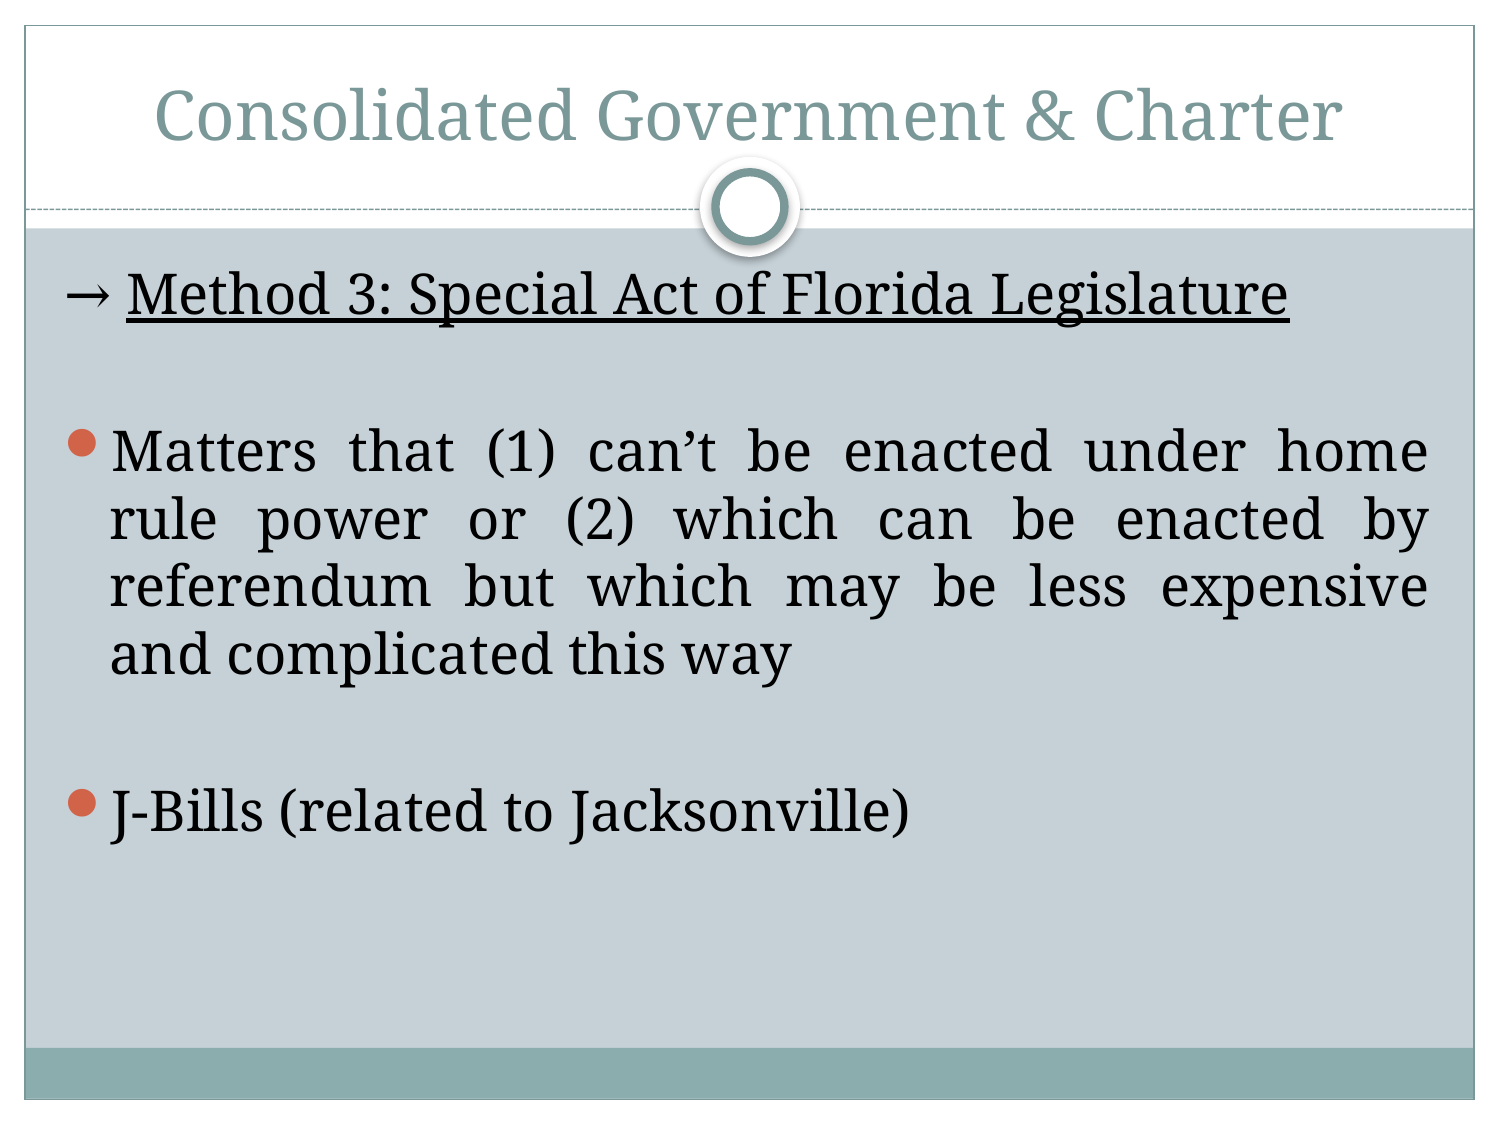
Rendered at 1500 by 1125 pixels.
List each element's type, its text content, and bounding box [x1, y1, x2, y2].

list → Method 3: Special Act of Florida Legislature Matters that (1) can’t be enacted under home rule power or (2) which can be enacted by referendum but which may be less expensive and complicated this way J-Bills (related to Jacksonville) [49, 250, 1445, 1001]
title Consolidated Government & Charter [49, 37, 1450, 162]
